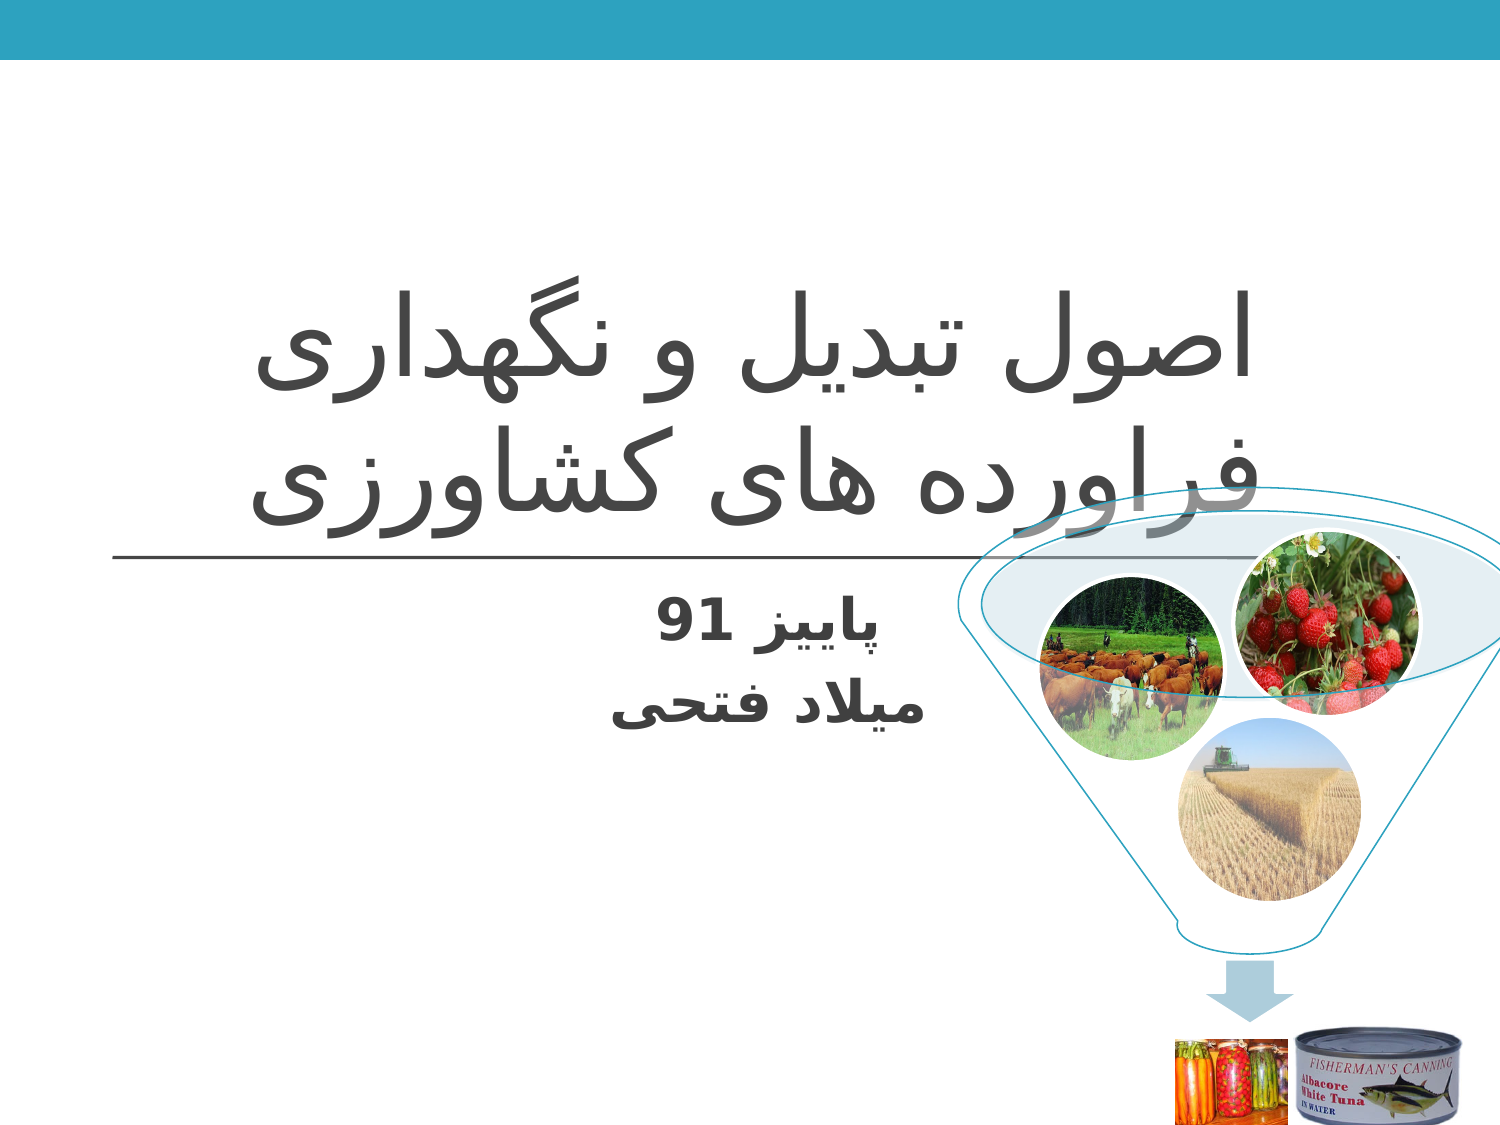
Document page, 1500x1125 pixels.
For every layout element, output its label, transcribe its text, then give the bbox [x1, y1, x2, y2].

title اصول تبدیل و نگهداری فراورده های کشاورزی [112, 224, 1400, 542]
picture [1293, 1024, 1463, 1125]
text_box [749, 487, 1500, 1125]
subtitle پاییز 91 میلاد فتحی [243, 575, 746, 863]
picture [1174, 1039, 1288, 1125]
